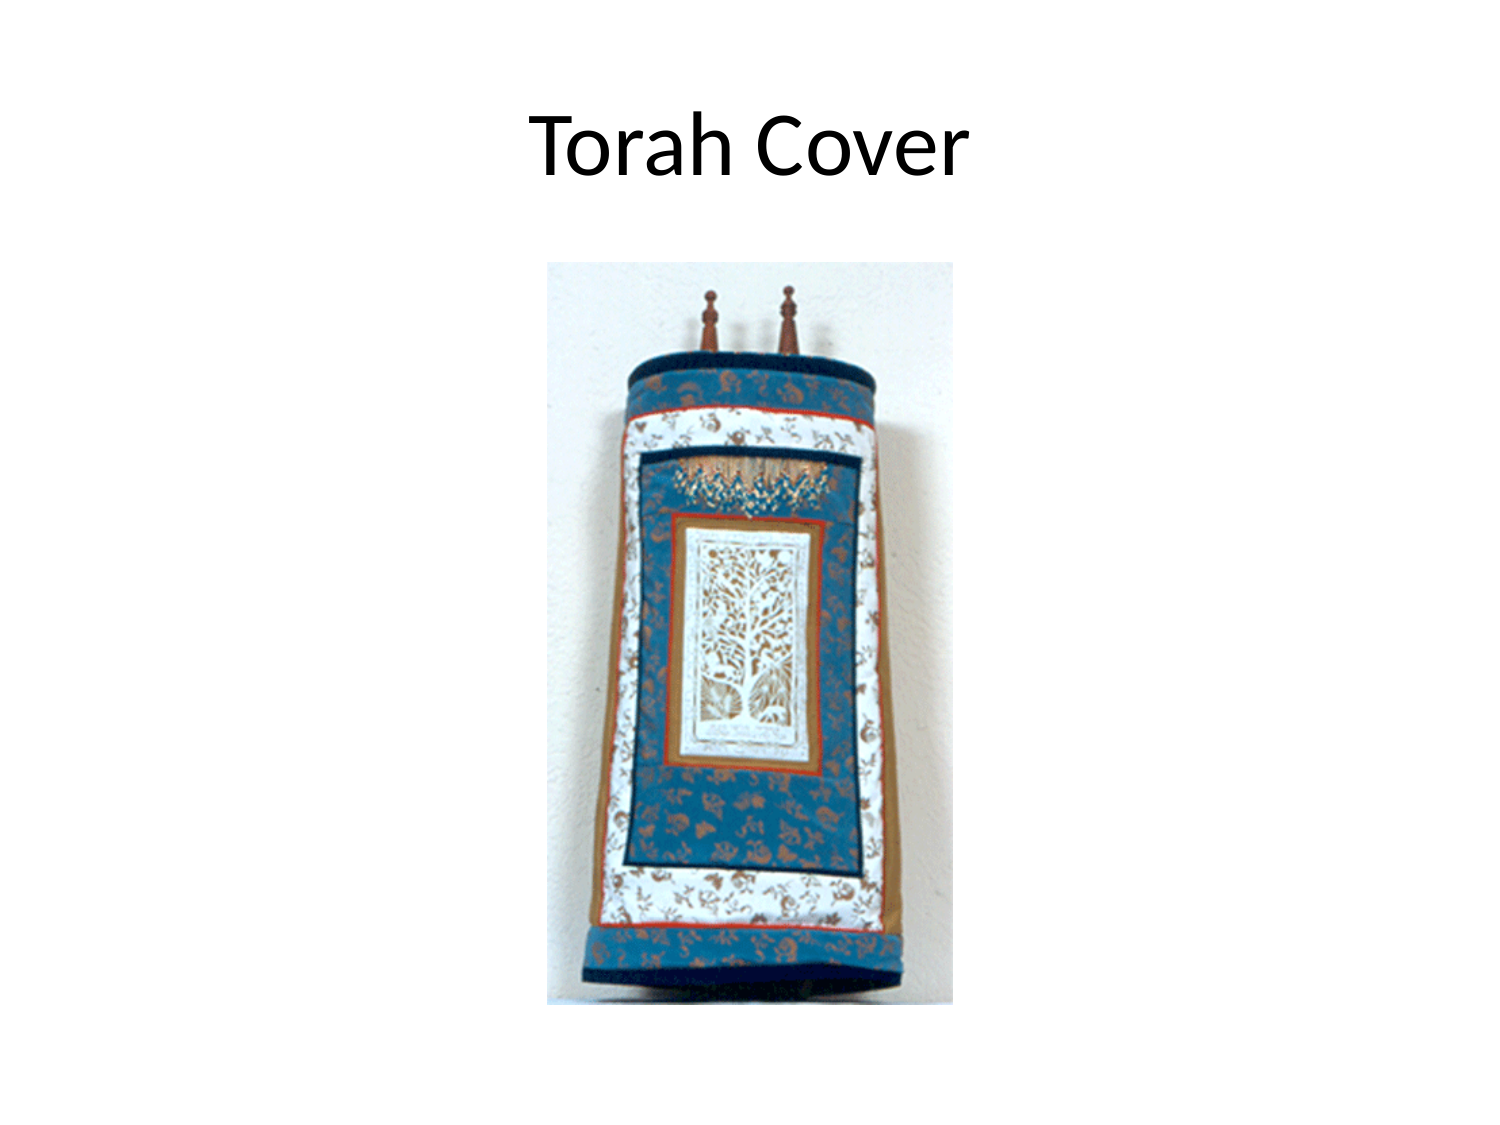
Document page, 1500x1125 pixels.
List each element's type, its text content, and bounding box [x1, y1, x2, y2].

title Torah Cover [75, 45, 1425, 233]
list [547, 262, 953, 1006]
